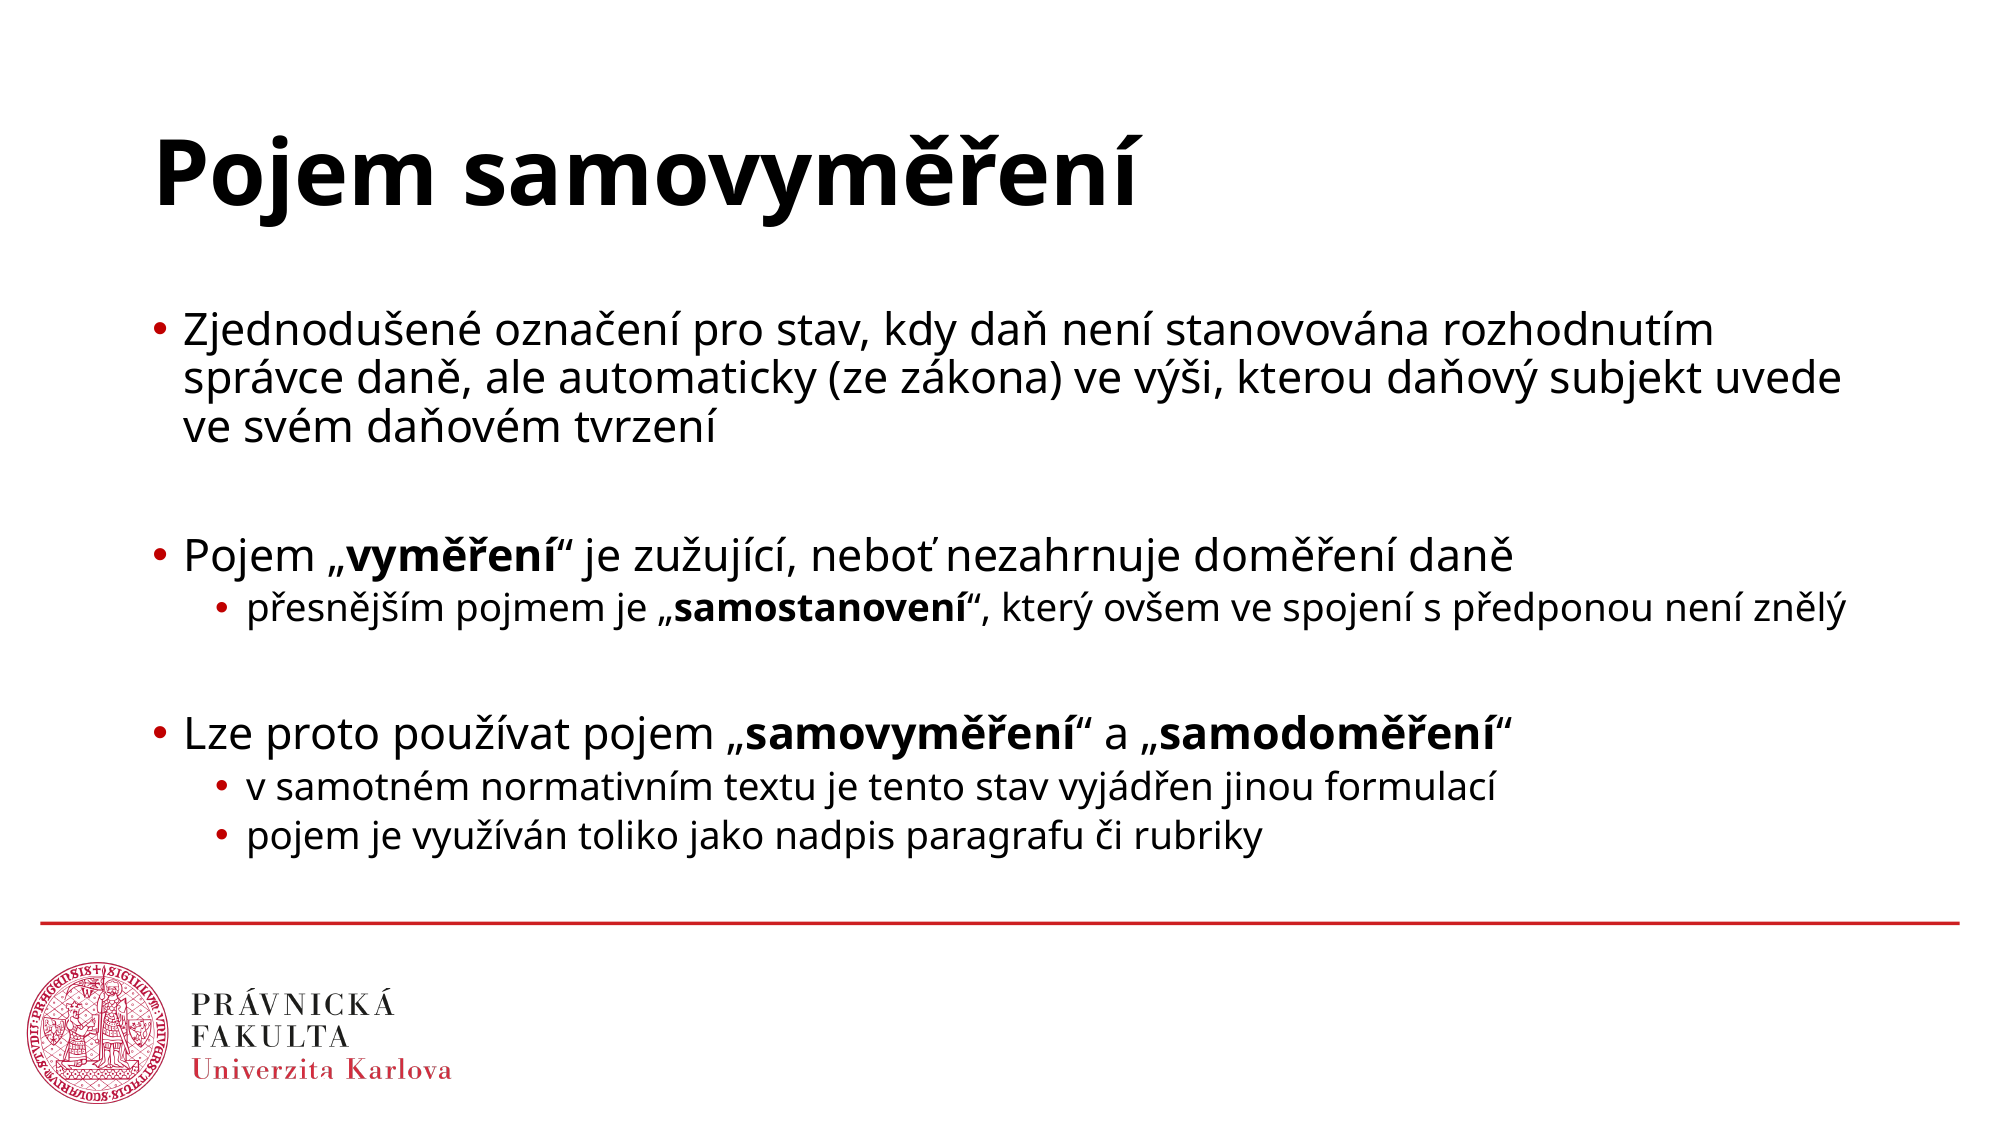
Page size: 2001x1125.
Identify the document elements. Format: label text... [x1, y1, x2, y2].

title Pojem samovyměření [137, 59, 1863, 278]
list Zjednodušené označení pro stav, kdy daň není stanovována rozhodnutím správce daně, ale automaticky (ze zákona) ve výši, kterou daňový subjekt uvede ve svém daňovém tvrzení Pojem „vyměření“ je zužující, neboť nezahrnuje doměření daně přesnějším pojmem je „samostanovení“, který ovšem ve spojení s předponou není znělý Lze proto používat pojem „samovyměření“ a „samodoměření“ v samotném normativním textu je tento stav vyjádřen jinou formulací pojem je využíván toliko jako nadpis paragrafu či rubriky [137, 299, 1863, 905]
picture [26, 962, 452, 1104]
text_box 19 [303, 1060, 526, 1110]
